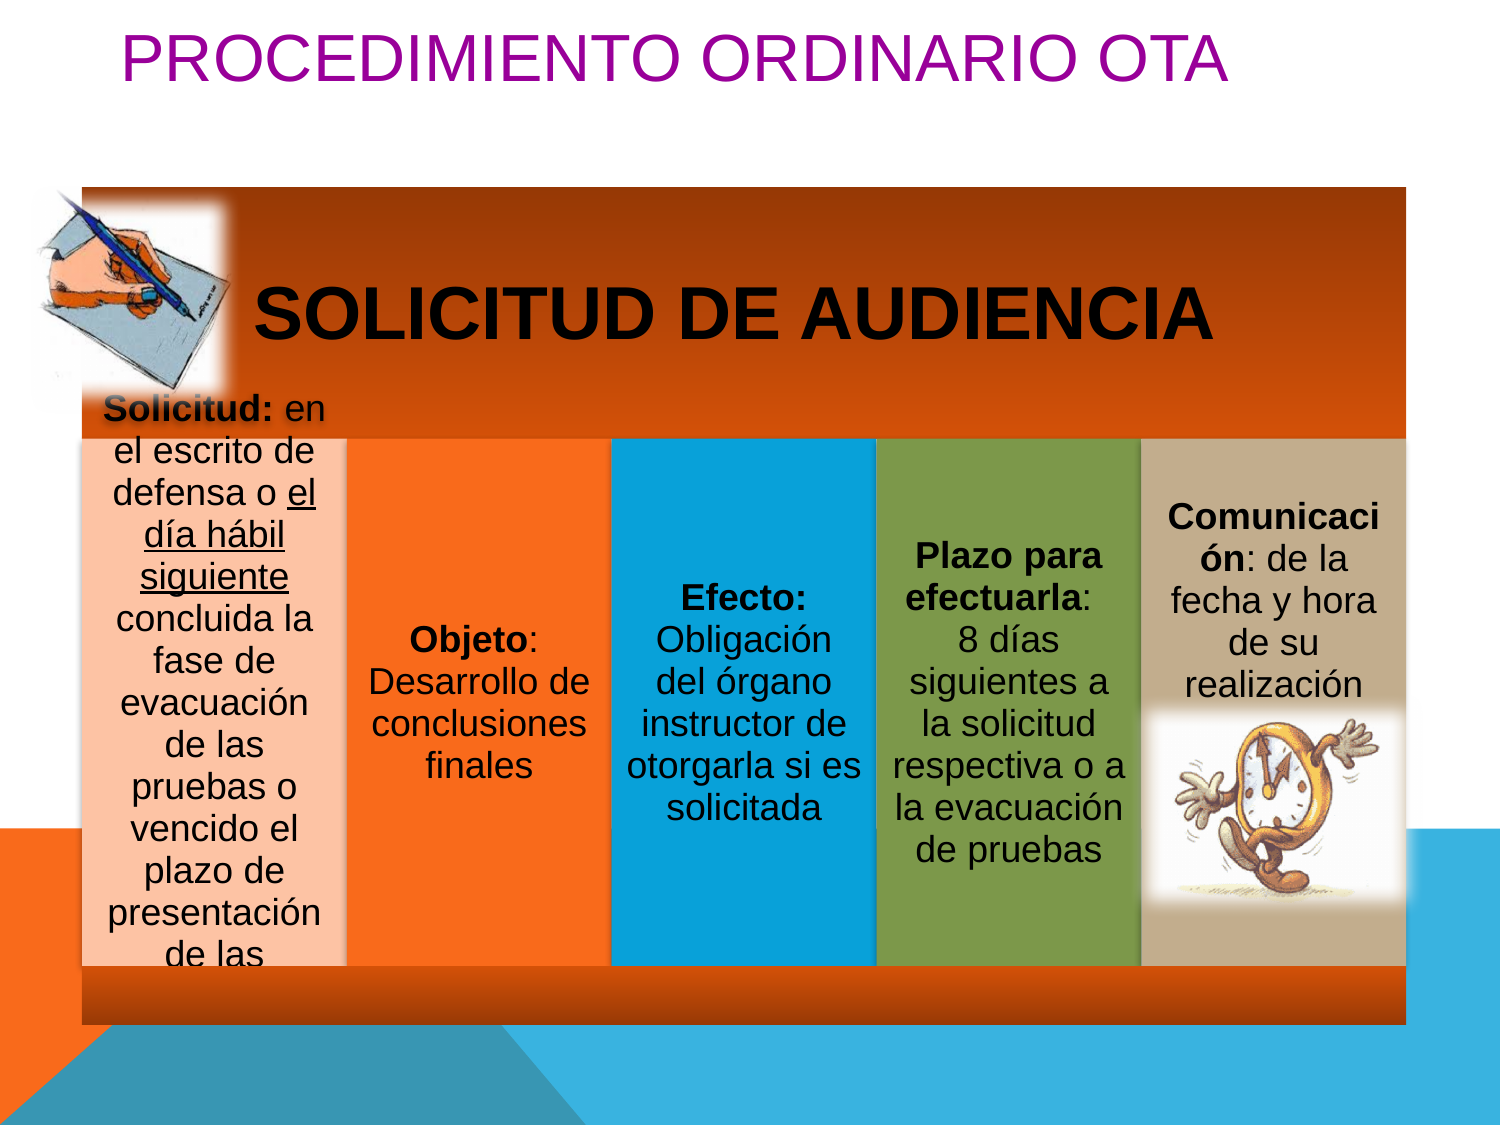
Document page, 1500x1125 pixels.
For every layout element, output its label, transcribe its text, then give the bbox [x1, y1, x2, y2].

picture [29, 184, 243, 415]
picture [1127, 692, 1426, 920]
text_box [81, 187, 1407, 1025]
title PROCEDIMIENTO ORDINARIO OTA [105, 0, 1447, 350]
